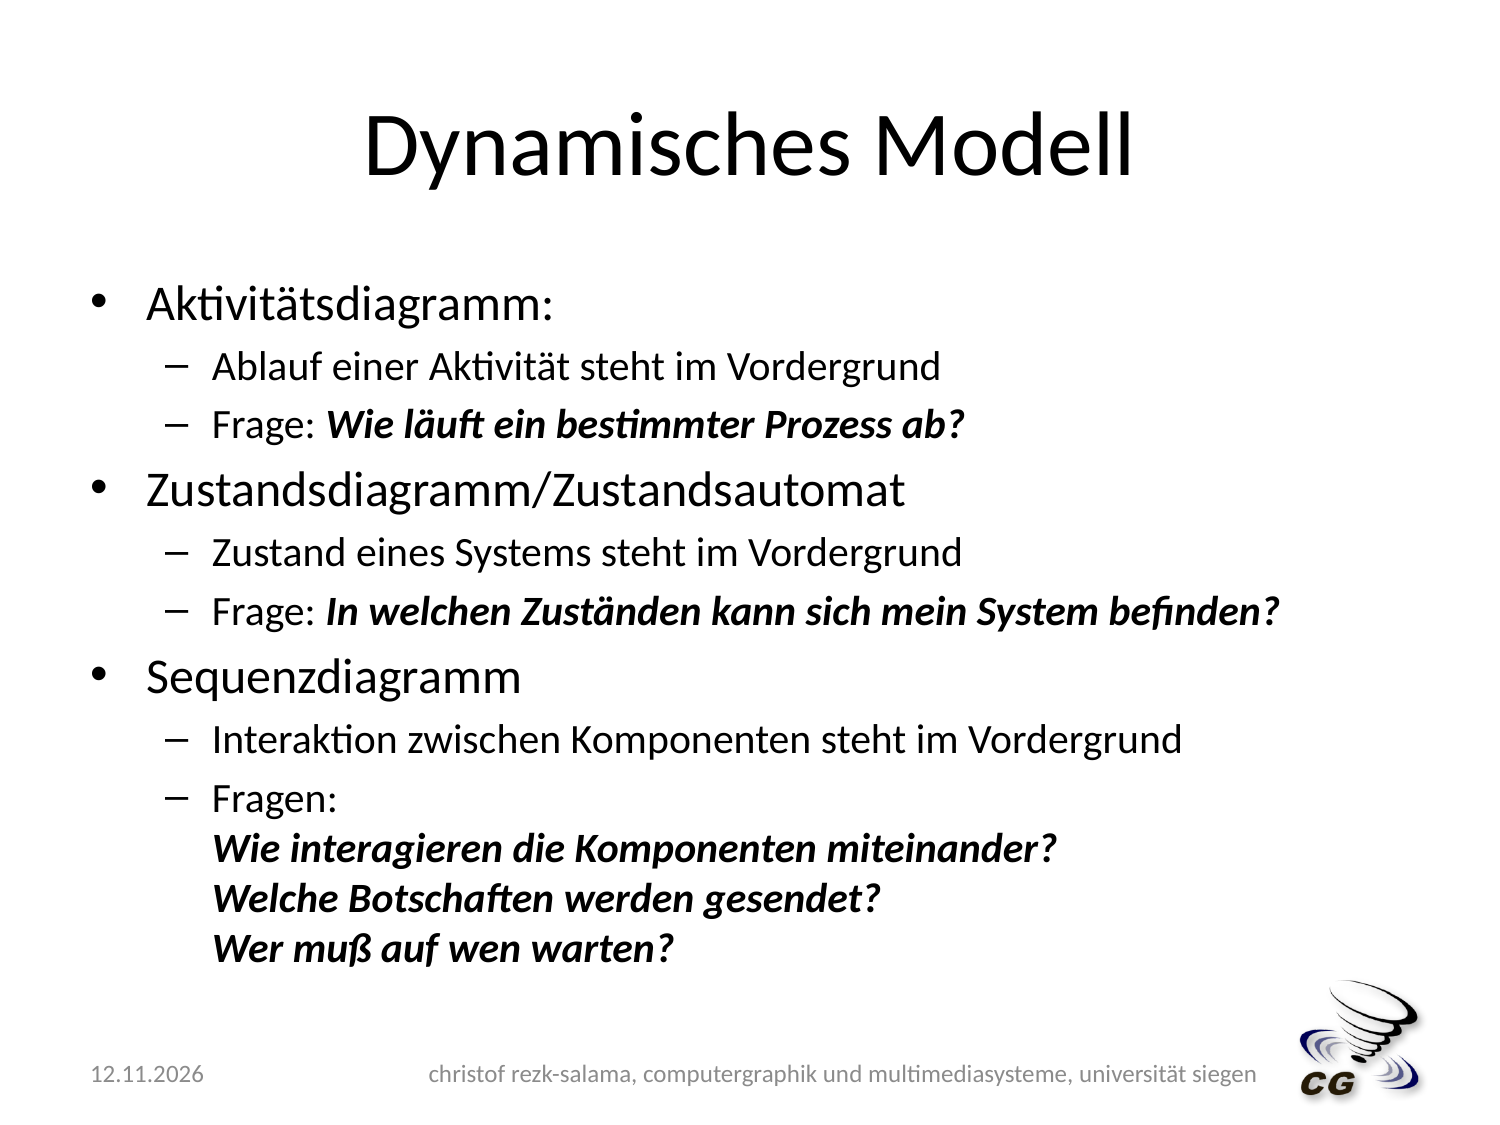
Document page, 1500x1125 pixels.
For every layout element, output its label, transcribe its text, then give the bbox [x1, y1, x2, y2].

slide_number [75, 1042, 364, 1103]
footer christof rezk-salama, computergraphik und multimediasysteme, universität siegen [375, 1042, 1313, 1103]
title Dynamisches Modell [75, 45, 1425, 233]
list Aktivitätsdiagramm: Ablauf einer Aktivität steht im Vordergrund Frage: Wie läuft ein bestimmter Prozess ab? Zustandsdiagramm/Zustandsautomat Zustand eines Systems steht im Vordergrund Frage: In welchen Zuständen kann sich mein System befinden? Sequenzdiagramm Interaktion zwischen Komponenten steht im Vordergrund Fragen: Wie interagieren die Komponenten miteinander? Welche Botschaften werden gesendet? Wer muß auf wen warten? [75, 262, 1425, 1005]
picture [1289, 1005, 1423, 1102]
